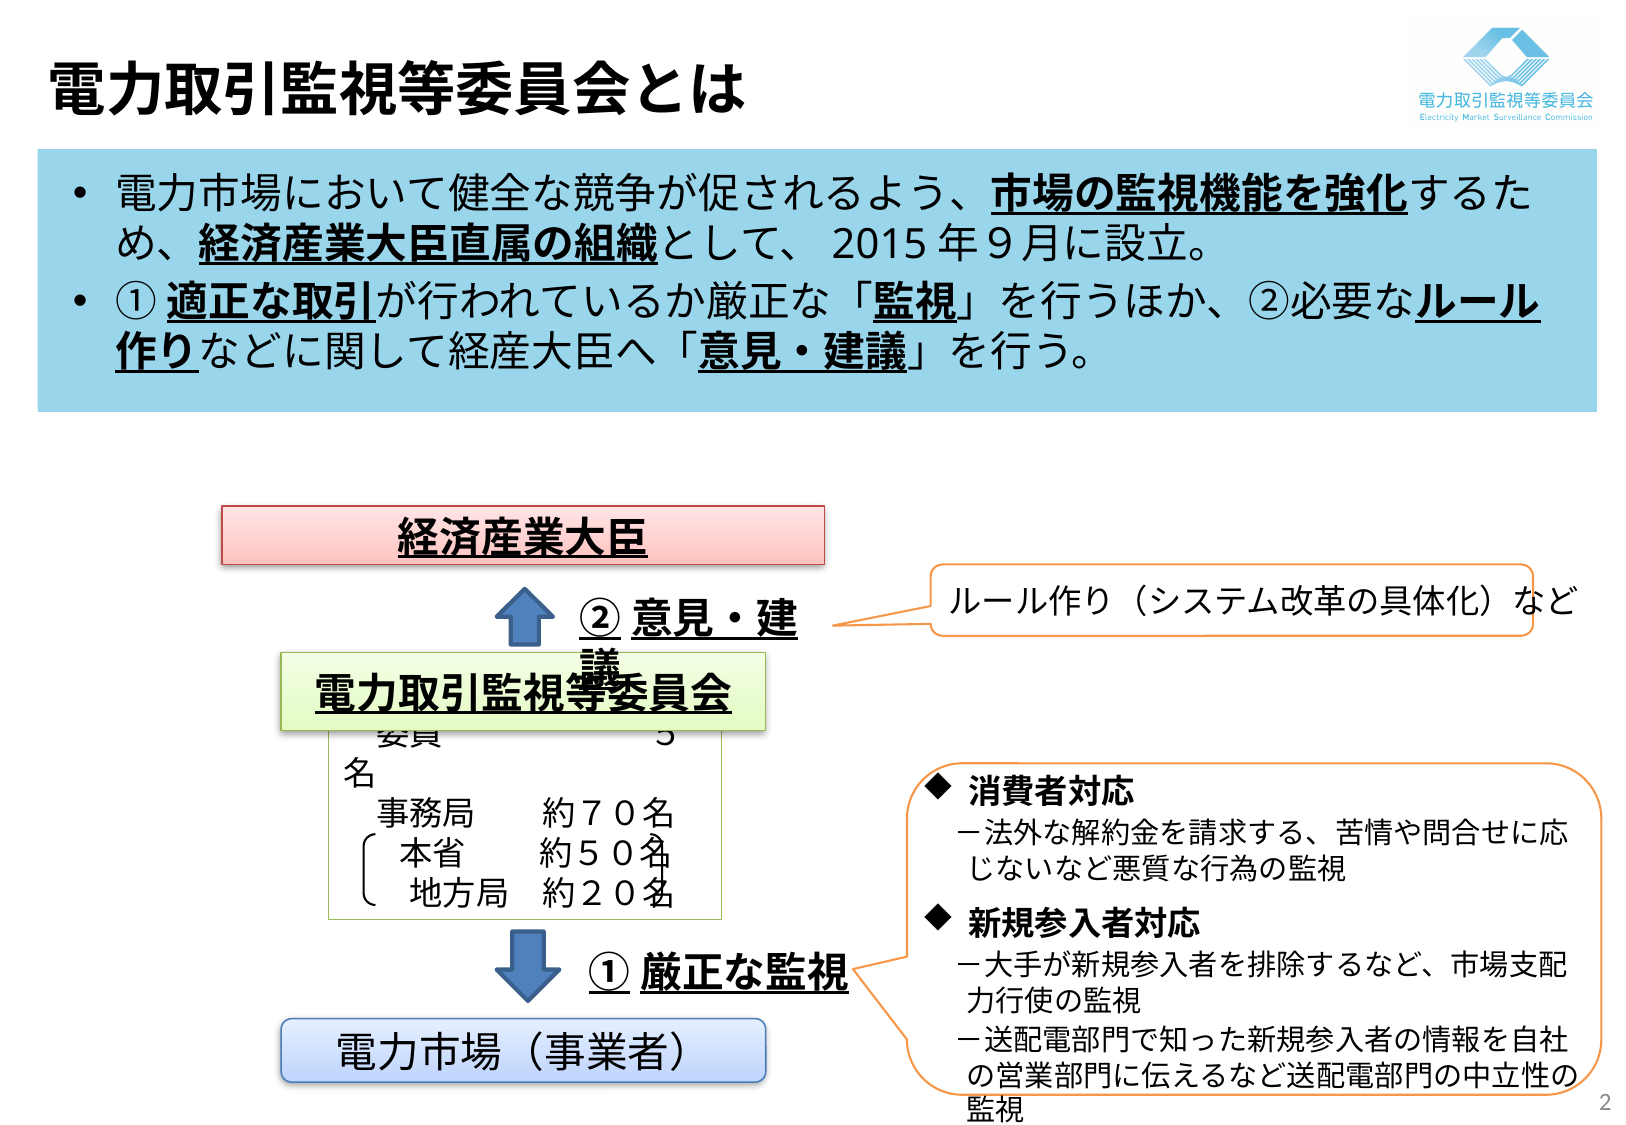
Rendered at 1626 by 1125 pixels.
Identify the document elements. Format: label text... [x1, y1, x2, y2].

text_box 委員 ５名 事務局 約７０名 本省 約５０名 地方局 約２０名 [326, 740, 724, 922]
text_box [362, 833, 663, 906]
text_box [647, 626, 678, 682]
text_box ①厳正な監視 [573, 938, 872, 1004]
list 電力市場において健全な競争が促されるよう、市場の監視機能を強化するため、経済産業大臣直属の組織として、2015年９月に設立。 ①適正な取引が行われているか厳正な「監視」を行うほか、②必要なルール作りなどに関して経産大臣へ「意見・建議」を行う。 [37, 149, 1597, 412]
text_box 経済産業大臣 [221, 505, 825, 565]
title 電力取引監視等委員会とは [32, 44, 1402, 131]
text_box 電力取引監視等委員会 [280, 652, 766, 731]
text_box ルール作り（システム改革の具体化）など [830, 562, 1536, 638]
slide_number 1 [1247, 1070, 1625, 1125]
text_box [494, 929, 562, 1004]
text_box 電力市場（事業者） [280, 1017, 767, 1083]
text_box [494, 586, 555, 647]
text_box [850, 807, 906, 1052]
picture [1406, 18, 1605, 129]
text_box ②意見・建議 [564, 584, 837, 700]
text_box 消費者対応 －法外な解約金を請求する、苦情や問合せに応じないなど悪質な行為の監視 新規参入者対応 －大手が新規参入者を排除するなど、市場支配力行使の監視 －送配電部門で知った新規参入者の情報を自社の営業部門に伝えるなど送配電部門の中立性の監視 [906, 763, 1602, 1125]
